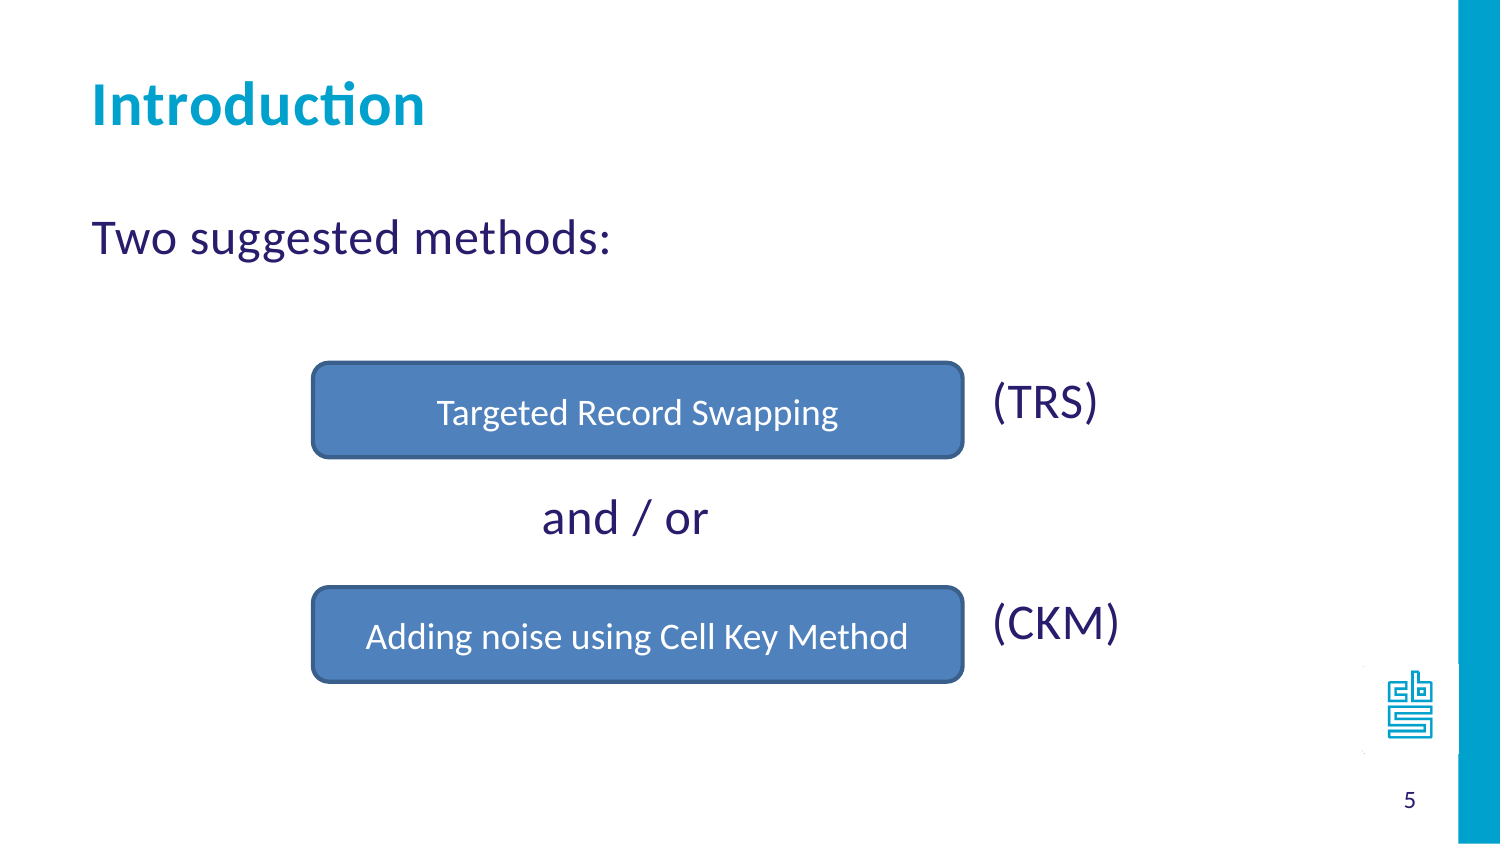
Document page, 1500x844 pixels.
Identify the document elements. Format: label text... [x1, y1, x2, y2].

text_box Targeted Record Swapping [310, 360, 965, 460]
picture [1361, 664, 1458, 754]
text_box Adding noise using Cell Key Method [310, 585, 965, 684]
list Two suggested methods: (TRS) and / or (CKM) [76, 197, 1329, 765]
list Introduction [76, 55, 1329, 151]
slide_number 5 [1361, 772, 1459, 826]
